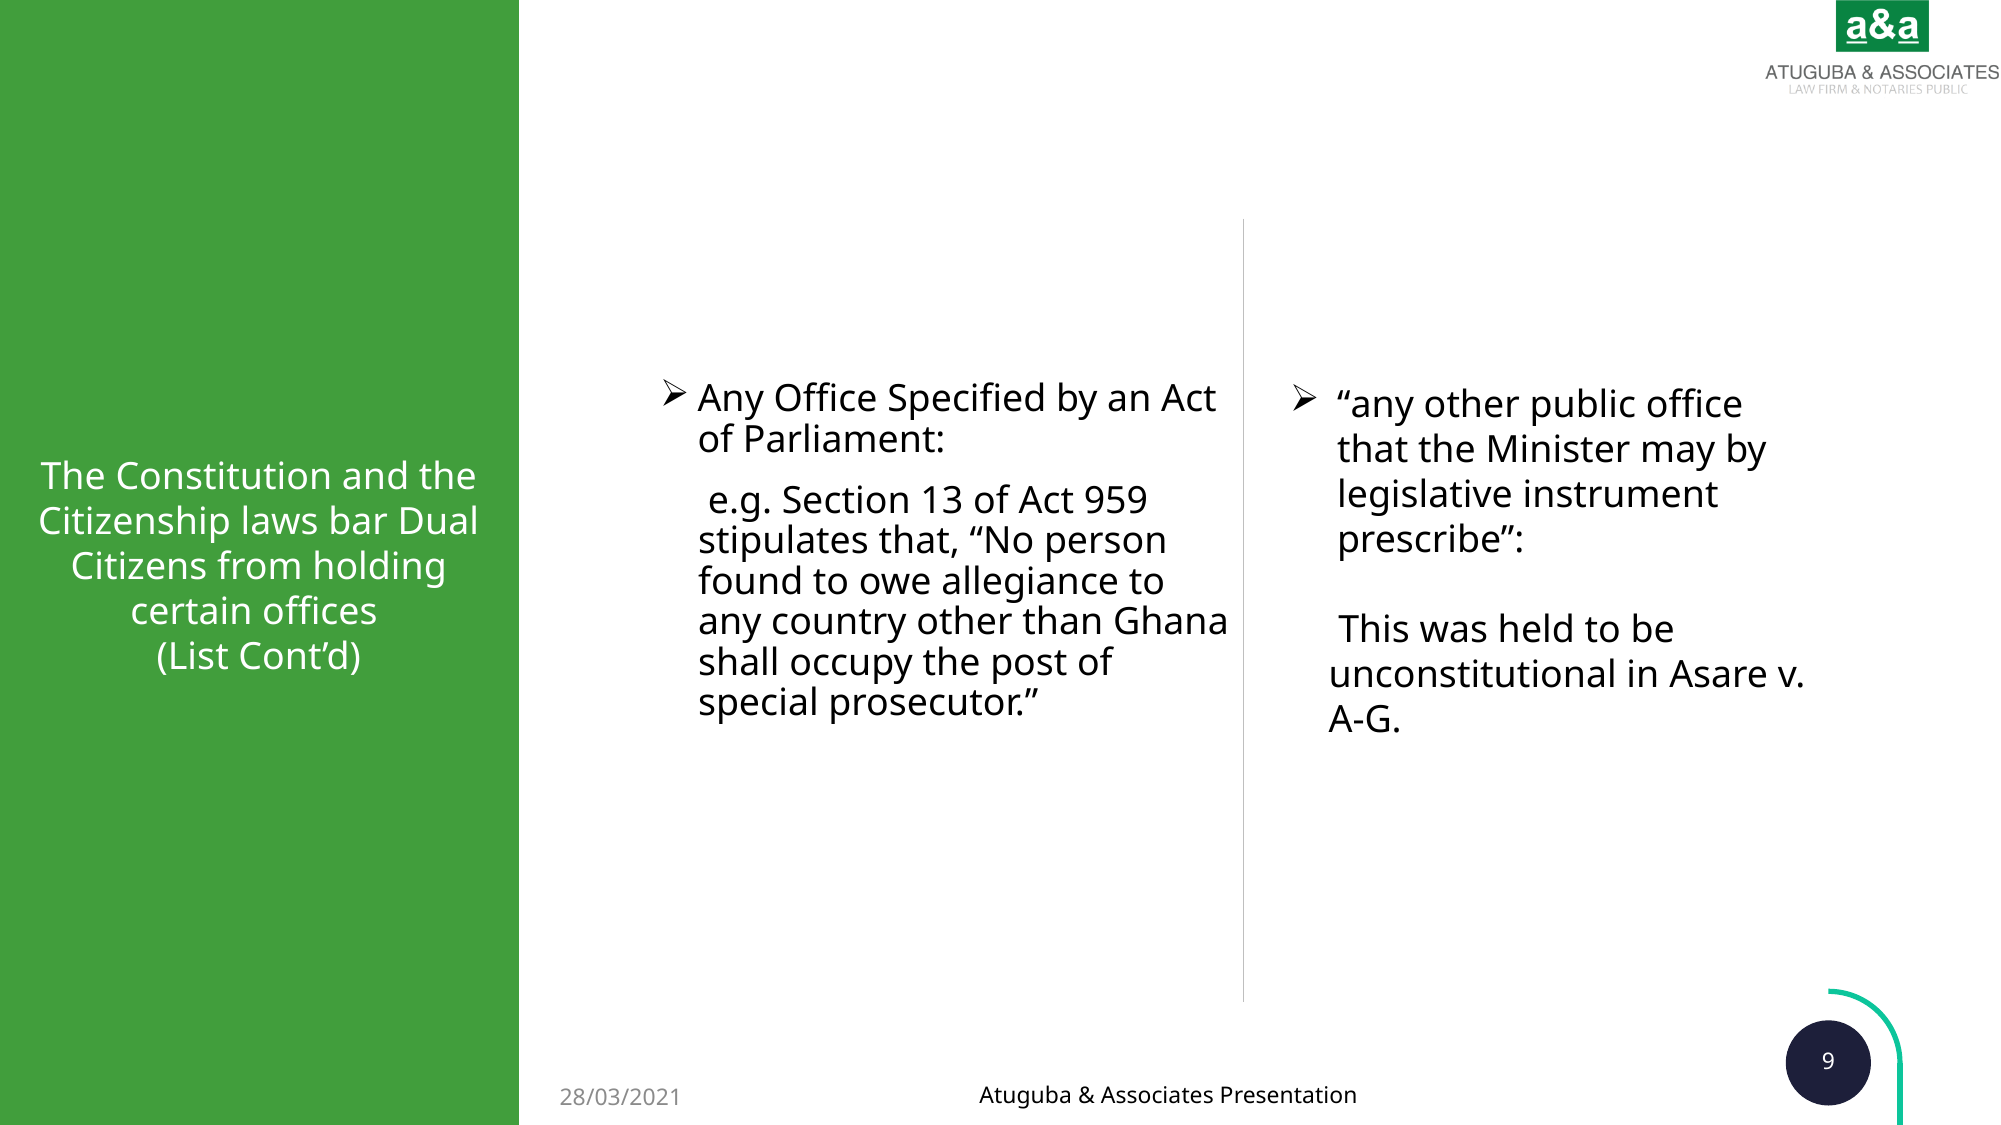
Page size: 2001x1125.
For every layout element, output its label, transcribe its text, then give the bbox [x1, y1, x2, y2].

text_box The Constitution and the Citizenship laws bar Dual Citizens from holding certain offices (List Cont’d) [0, 0, 519, 1125]
slide_number 9 [1797, 1032, 1860, 1093]
text_box “any other public office that the Minister may by legislative instrument prescribe”: This was held to be unconstitutional in Asare v. A-G. [1275, 372, 1829, 748]
footer Atuguba & Associates Presentation [787, 1064, 1550, 1125]
picture [1765, 0, 1999, 100]
list Any Office Specified by an Act of Parliament: e.g. Section 13 of Act 959 stipulates that, “No person found to owe allegiance to any country other than Ghana shall occupy the post of special prosecutor.” [644, 371, 1247, 989]
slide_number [544, 1066, 975, 1125]
